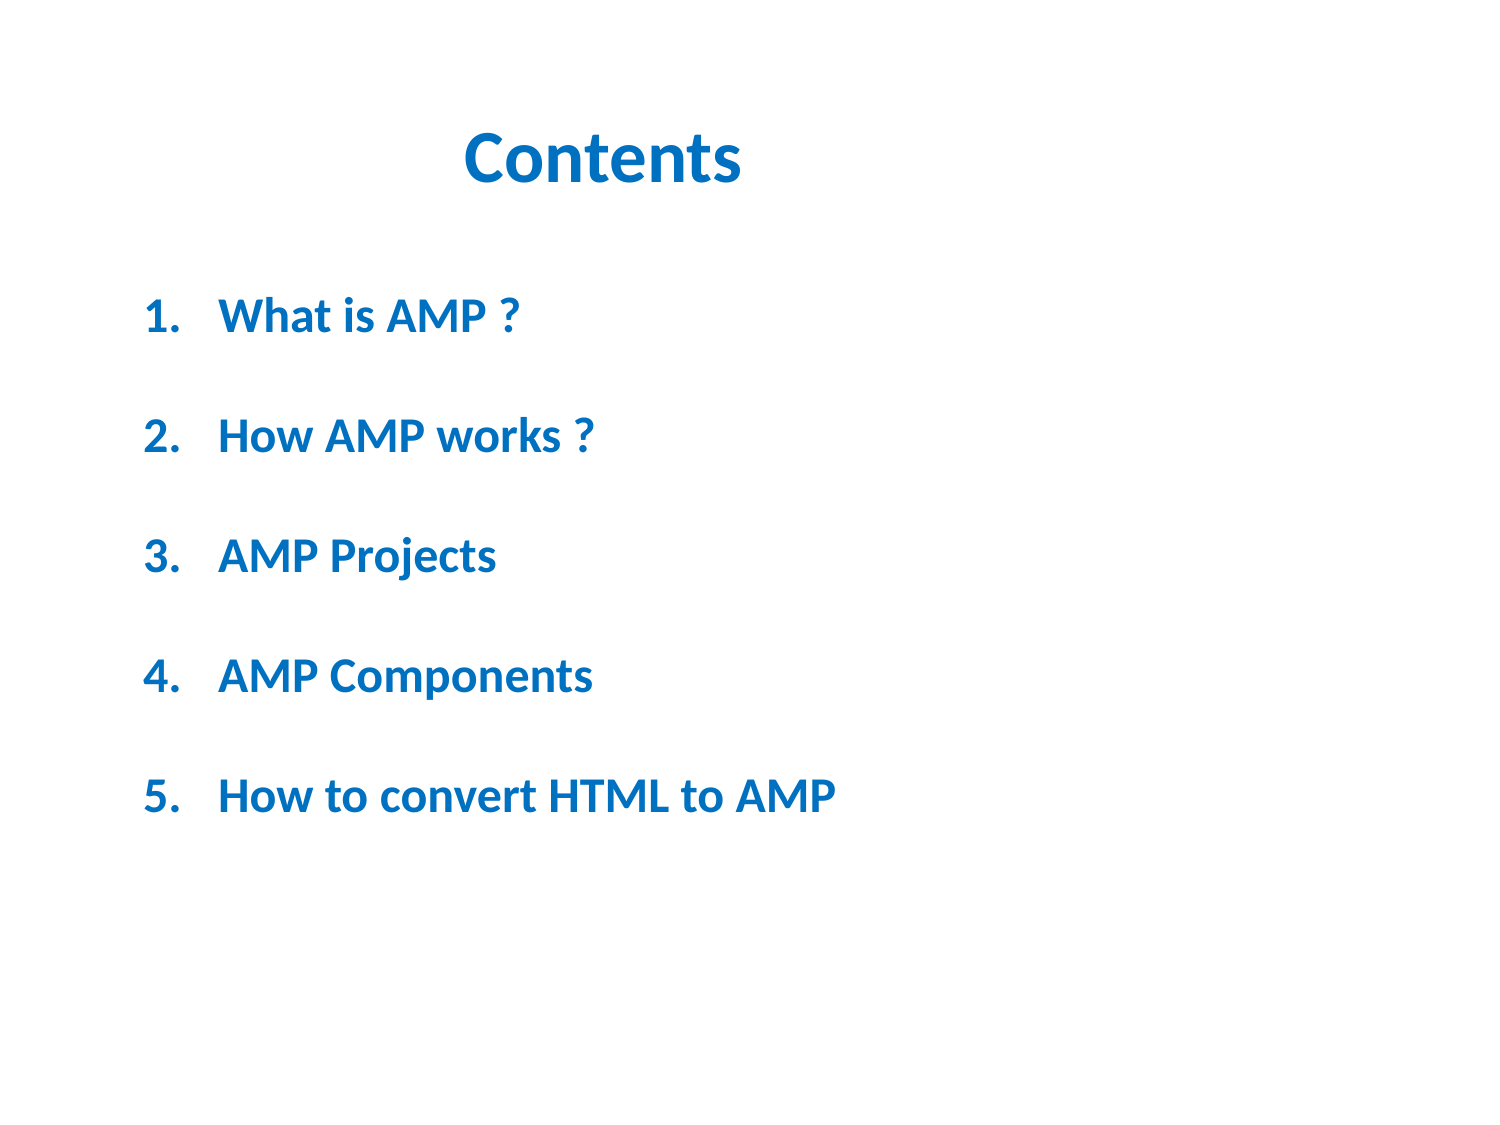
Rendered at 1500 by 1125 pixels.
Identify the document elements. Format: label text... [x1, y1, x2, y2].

text_box Contents [449, 99, 988, 205]
text_box What is AMP ? How AMP works ? AMP Projects AMP Components How to convert HTML to AMP [128, 274, 852, 890]
